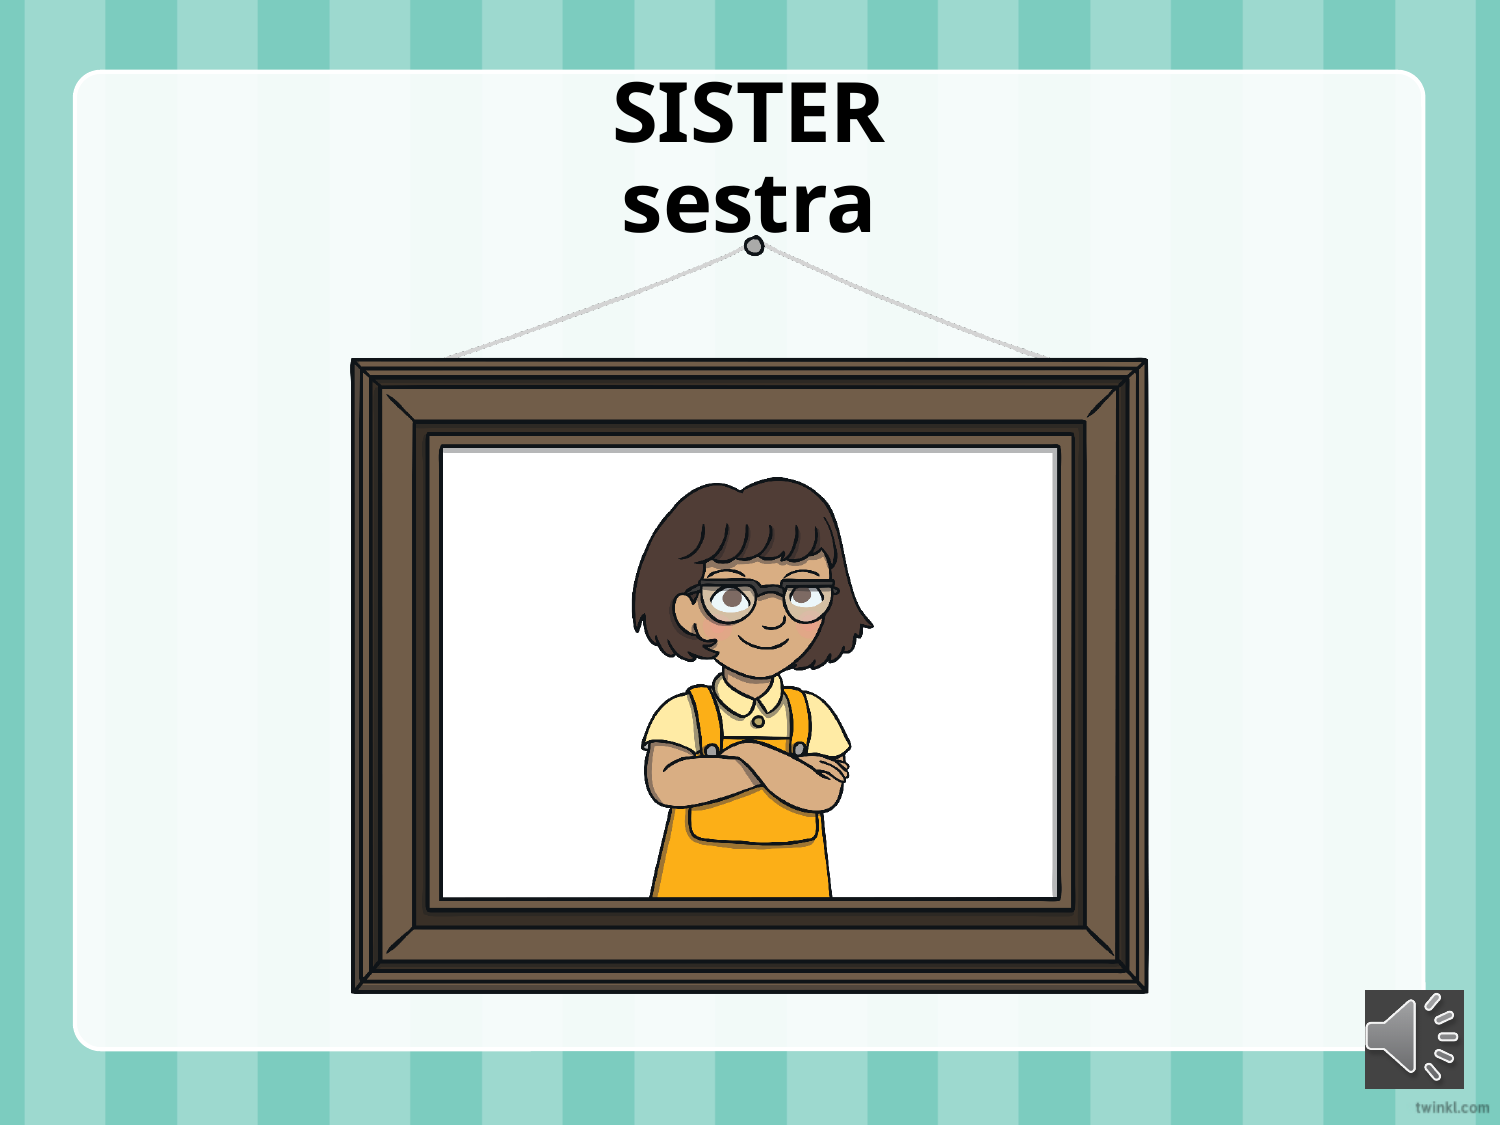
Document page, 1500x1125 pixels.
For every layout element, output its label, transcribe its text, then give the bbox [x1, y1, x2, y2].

picture [0, 0, 1500, 1125]
title SISTER sestra [73, 76, 1426, 244]
